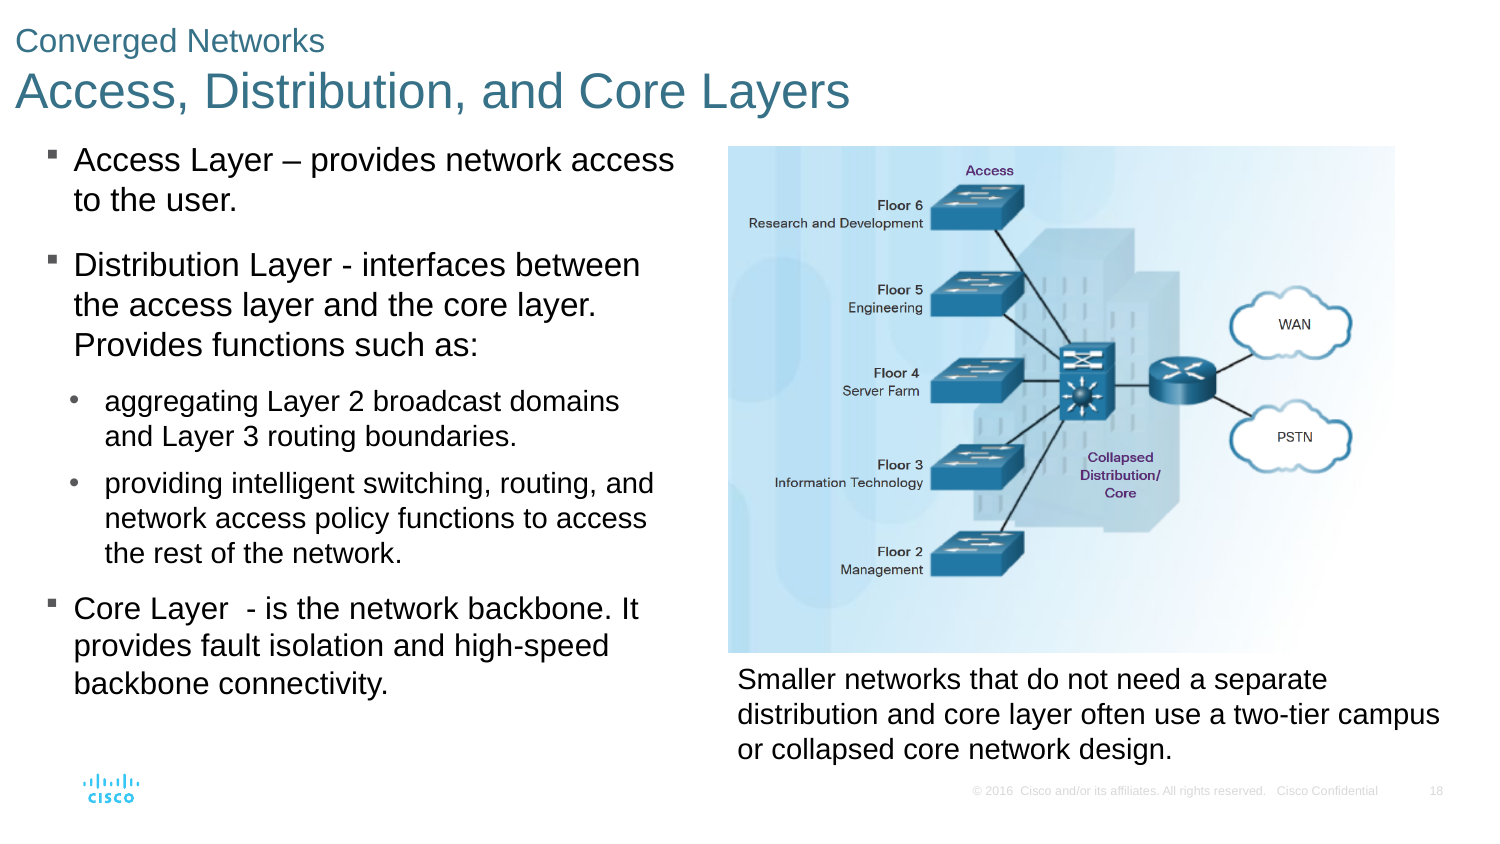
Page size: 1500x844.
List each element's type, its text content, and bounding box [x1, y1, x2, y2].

title Converged Networks Access, Distribution, and Core Layers [0, 6, 1500, 131]
text_box Smaller networks that do not need a separate distribution and core layer often use a two-tier campus or collapsed core network design. [722, 652, 1484, 773]
list Access Layer – provides network access to the user. Distribution Layer - interfaces between the access layer and the core layer. Provides functions such as: aggregating Layer 2 broadcast domains and Layer 3 routing boundaries. providing intelligent switching, routing, and network access policy functions to access the rest of the network. Core Layer - is the network backbone. It provides fault isolation and high-speed backbone connectivity. [30, 131, 707, 813]
picture [728, 146, 1395, 653]
